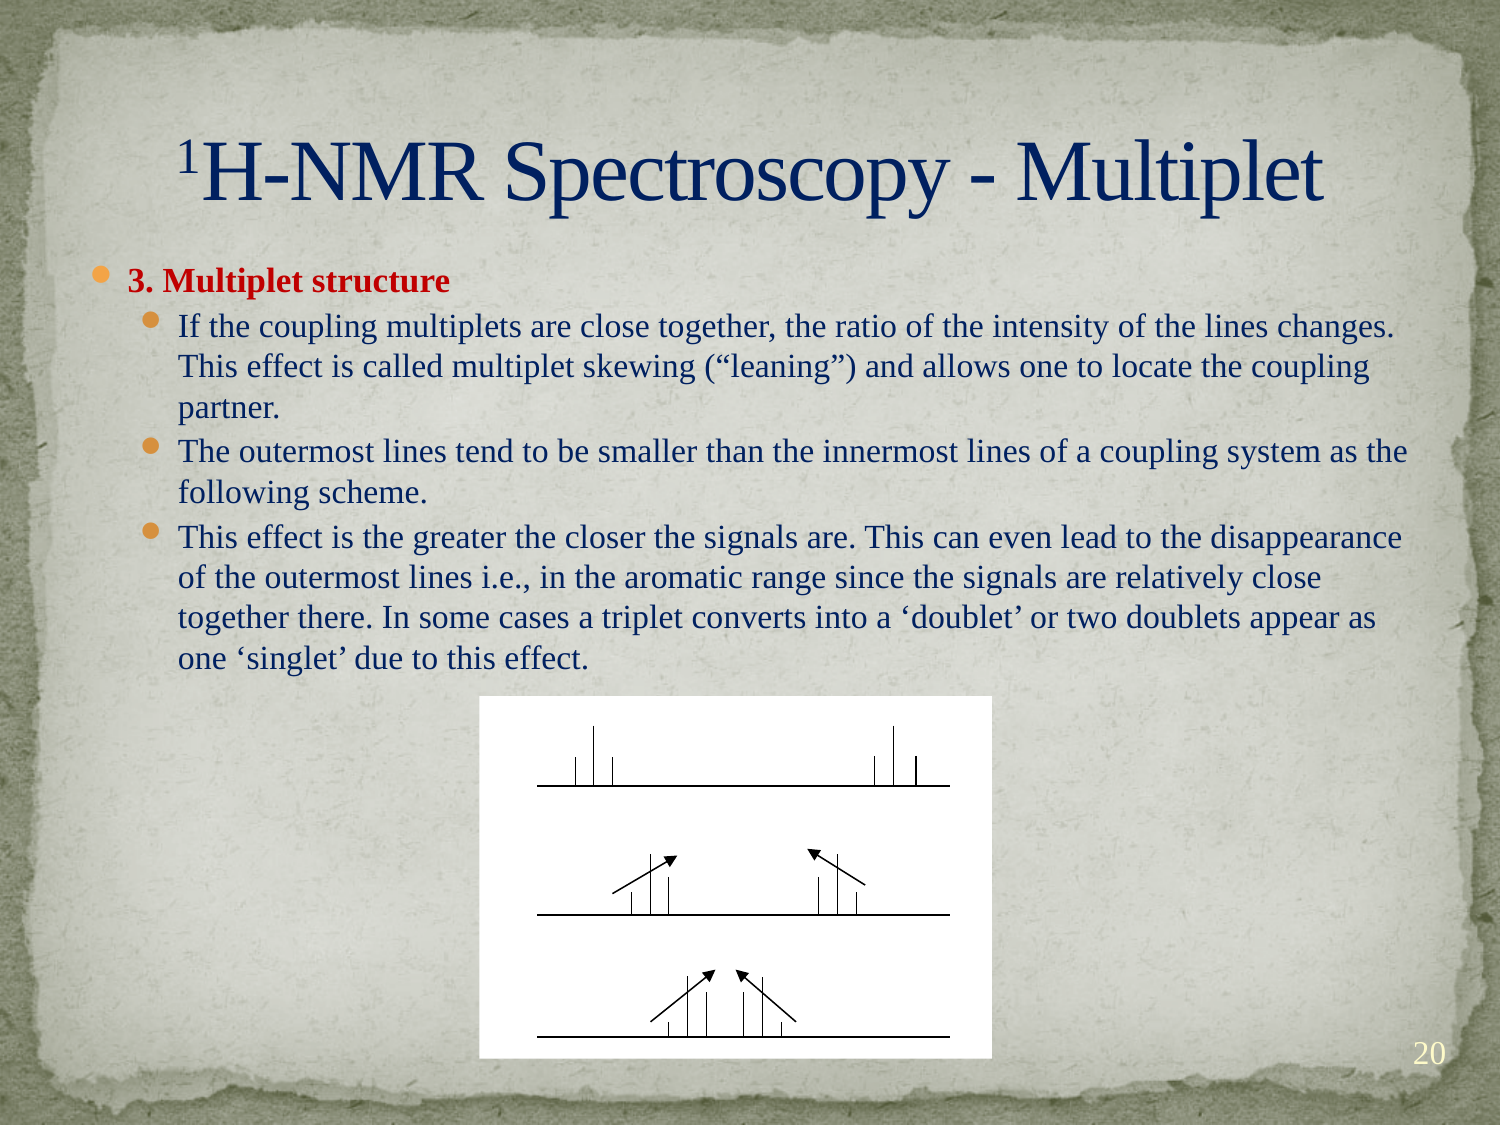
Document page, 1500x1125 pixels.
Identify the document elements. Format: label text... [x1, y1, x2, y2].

list 3. Multiplet structure If the coupling multiplets are close together, the ratio of the intensity of the lines changes. This effect is called multiplet skewing (“leaning”) and allows one to locate the coupling partner. The outermost lines tend to be smaller than the innermost lines of a coupling system as the following scheme. This effect is the greater the closer the signals are. This can even lead to the disappearance of the outermost lines i.e., in the aromatic range since the signals are relatively close together there. In some cases a triplet converts into a ‘doublet’ or two doublets appear as one ‘singlet’ due to this effect. [75, 249, 1425, 689]
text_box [540, 728, 950, 1036]
title 1H-NMR Spectroscopy - Multiplet [74, 24, 1425, 225]
slide_number 20 [1379, 1014, 1480, 1089]
text_box [476, 693, 995, 1062]
